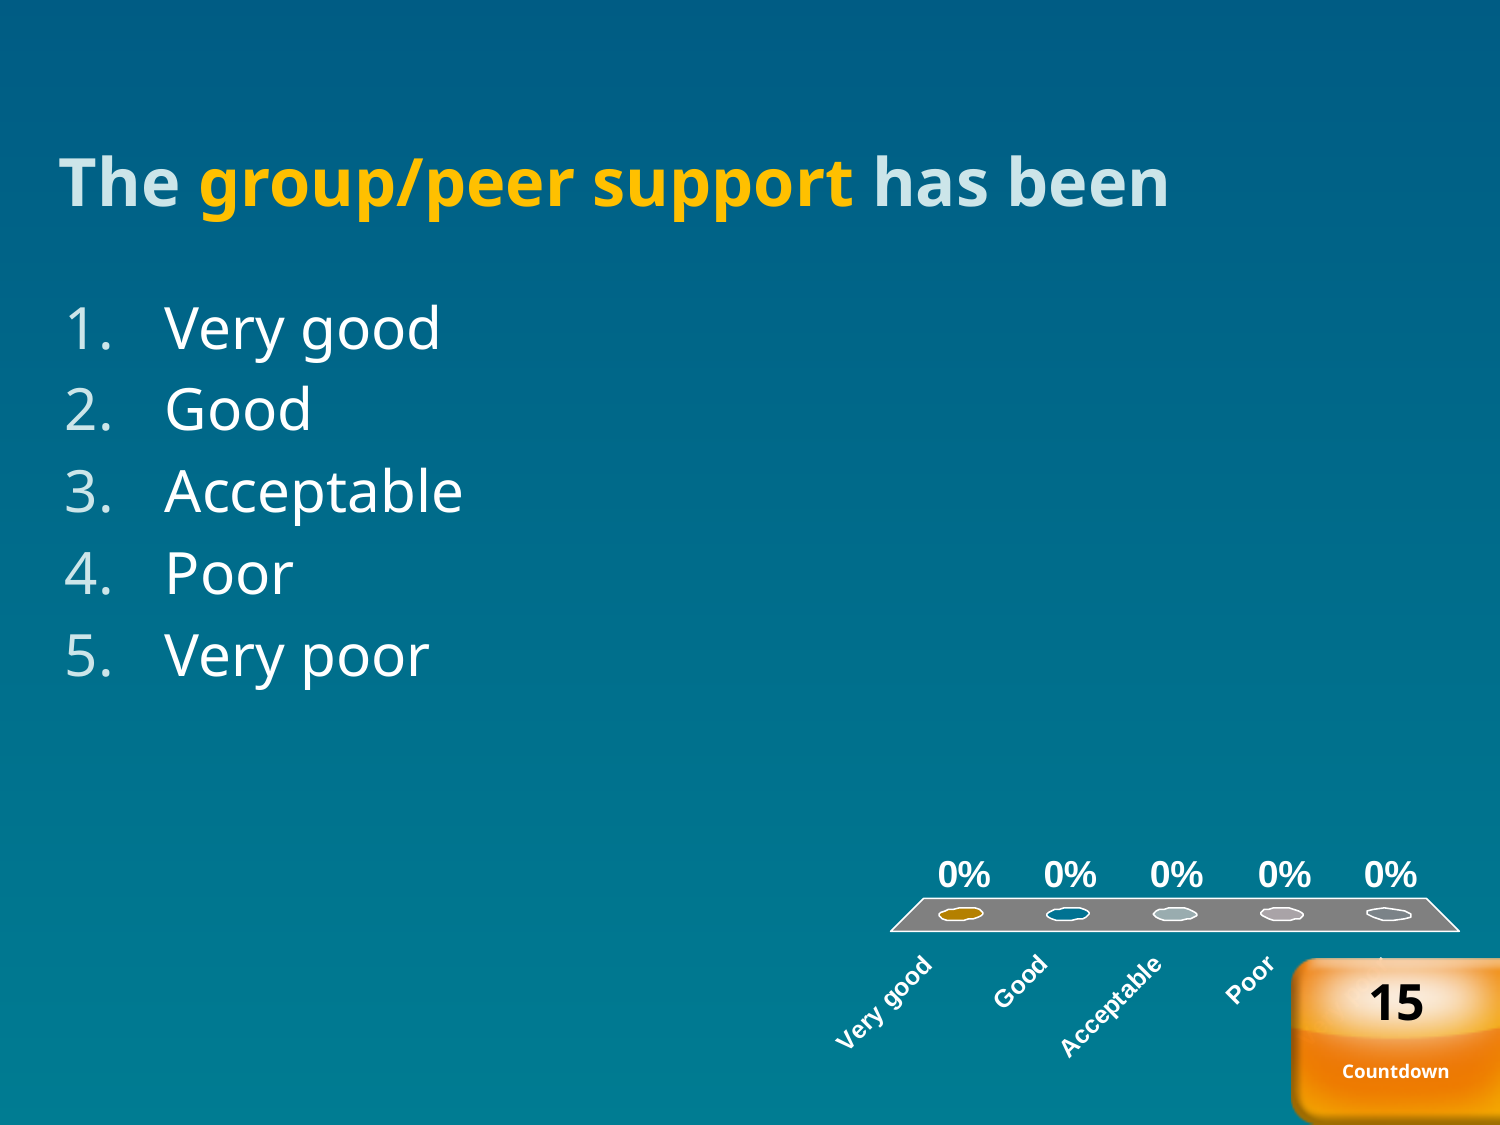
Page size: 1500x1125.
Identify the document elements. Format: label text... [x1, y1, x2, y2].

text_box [1291, 958, 1500, 1125]
title The group/peer support has been [58, 0, 1442, 220]
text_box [749, 280, 1500, 1125]
list Very good Good Acceptable Poor Very poor [64, 290, 744, 959]
